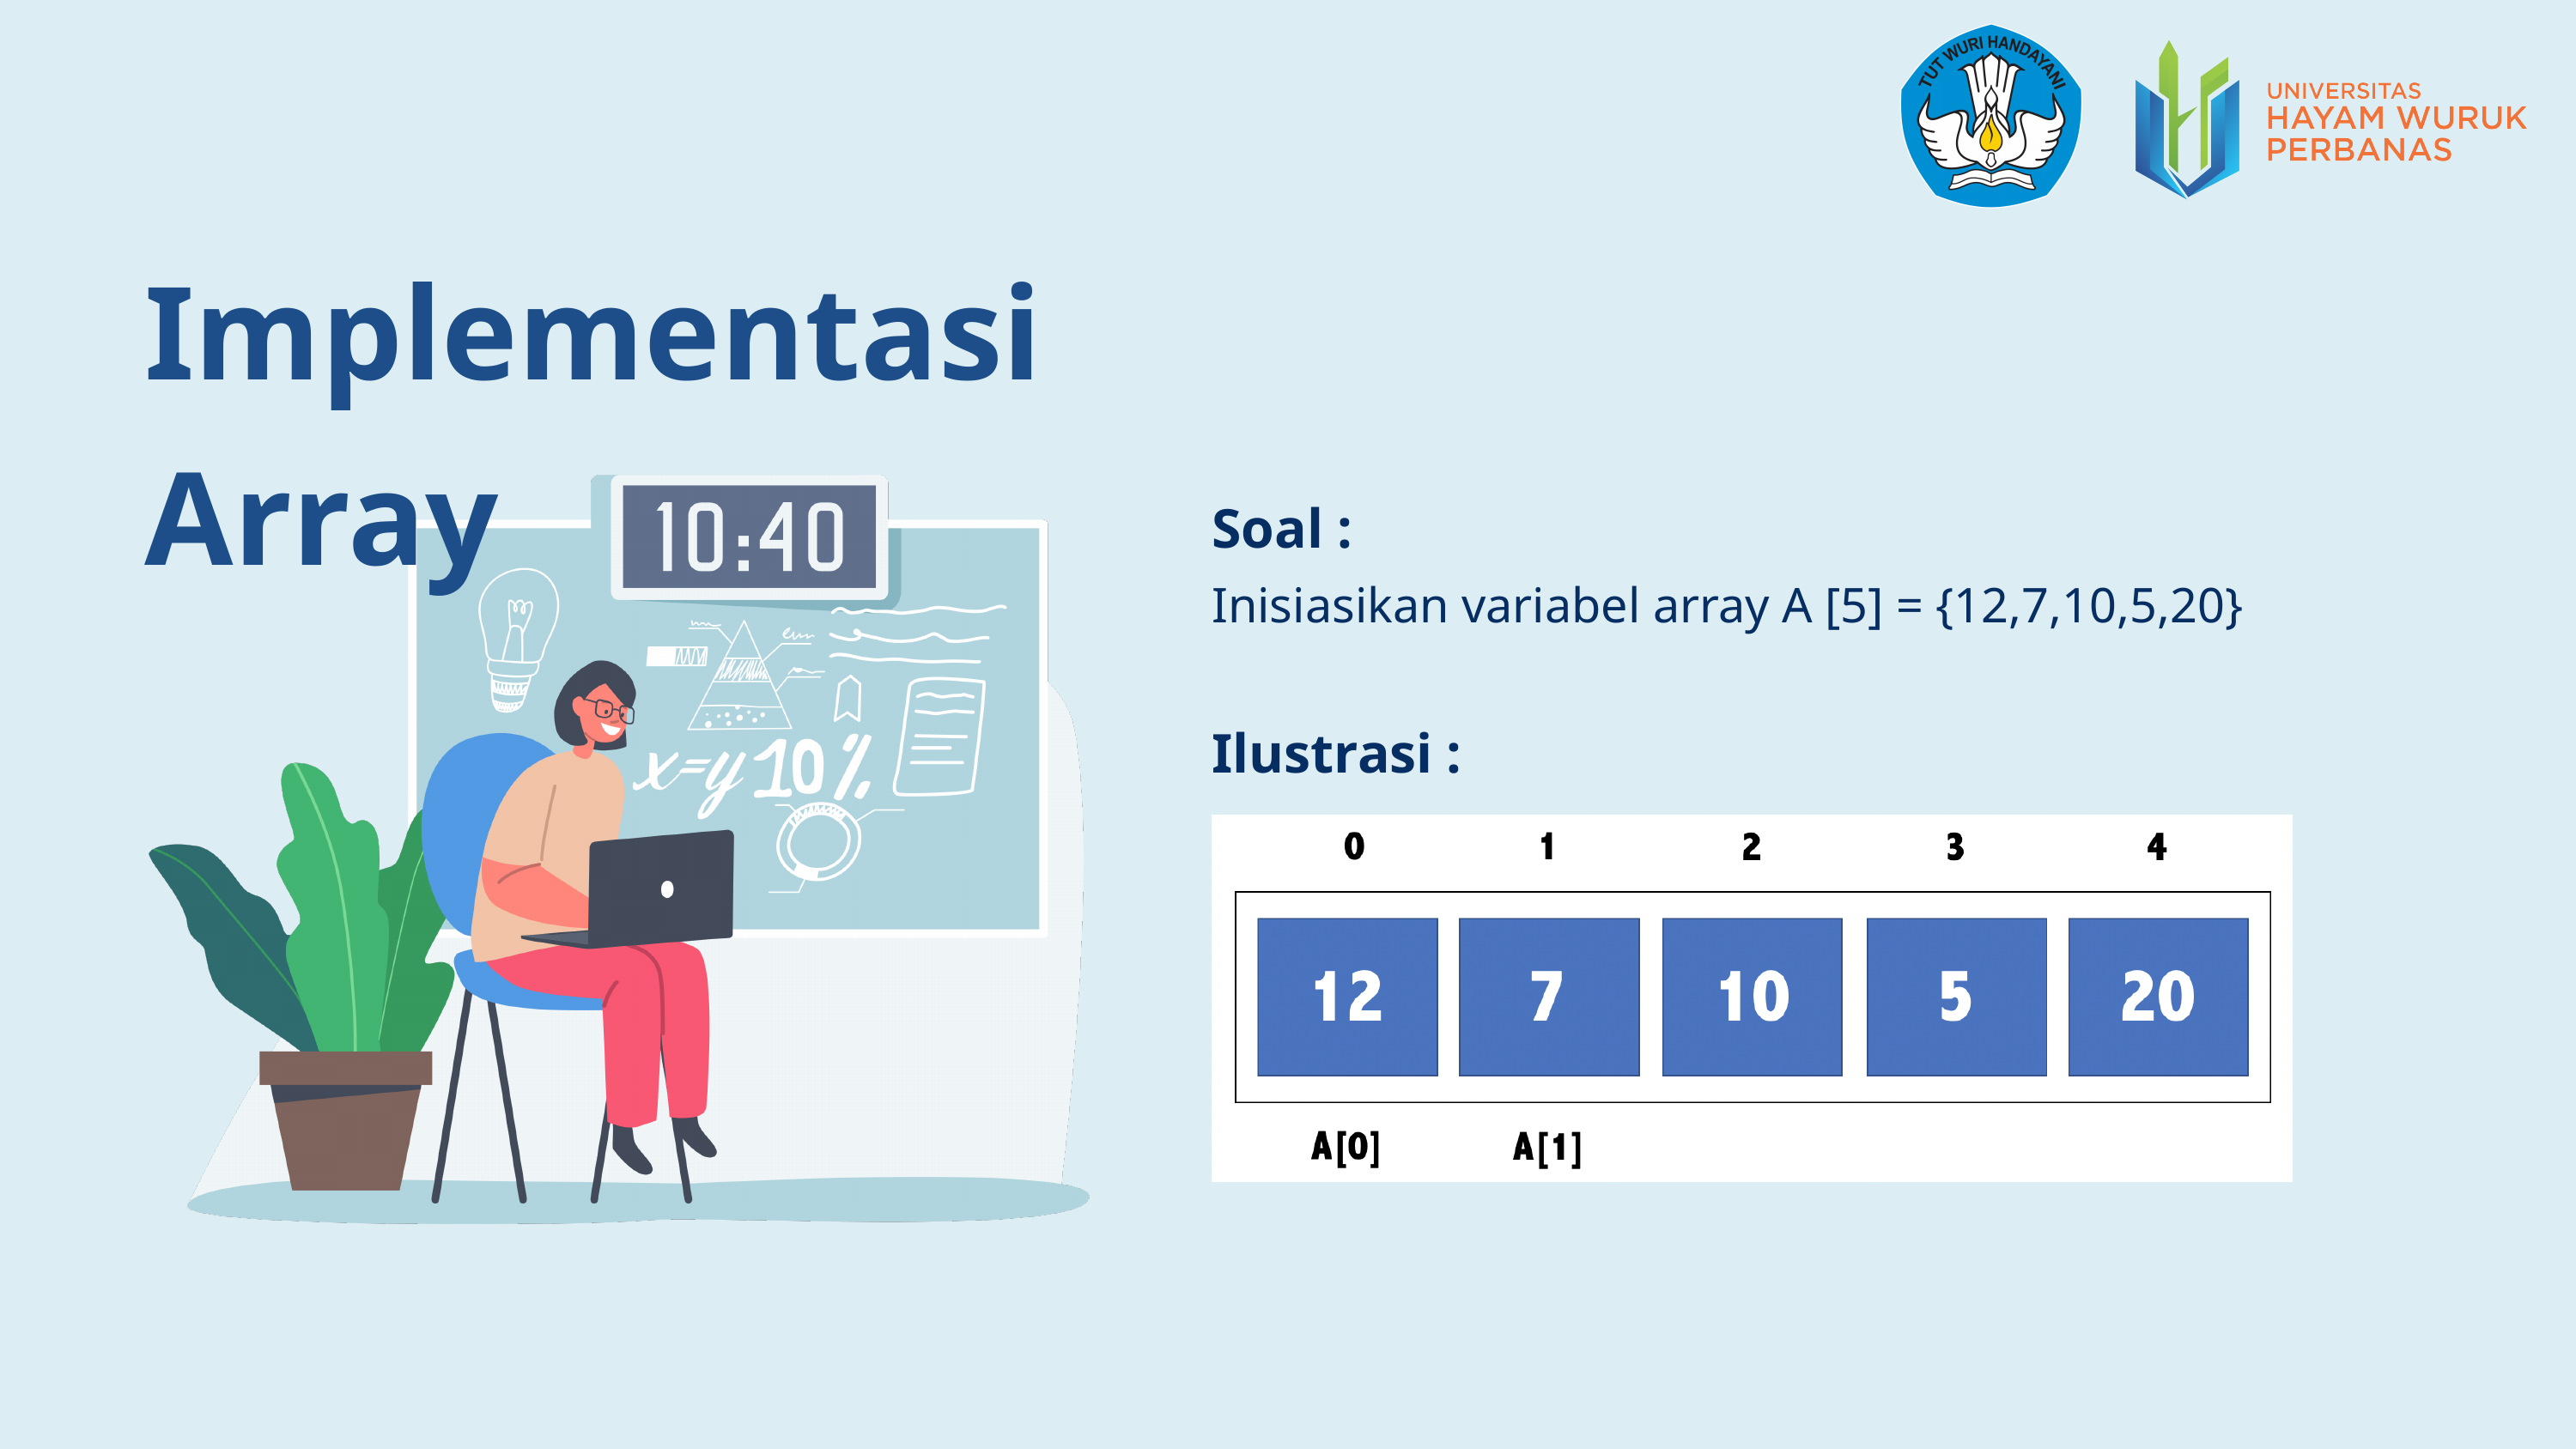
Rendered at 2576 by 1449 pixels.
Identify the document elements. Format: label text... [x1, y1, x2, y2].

text_box Implementasi Array [144, 220, 1194, 591]
text_box Ilustrasi : [1212, 700, 2290, 813]
picture [1211, 815, 2293, 1183]
picture [2136, 39, 2527, 200]
picture [1889, 17, 2093, 221]
text_box Soal : Inisiasikan variabel array A [5] = {12,7,10,5,20} [1212, 475, 2290, 633]
picture [144, 475, 1103, 1224]
